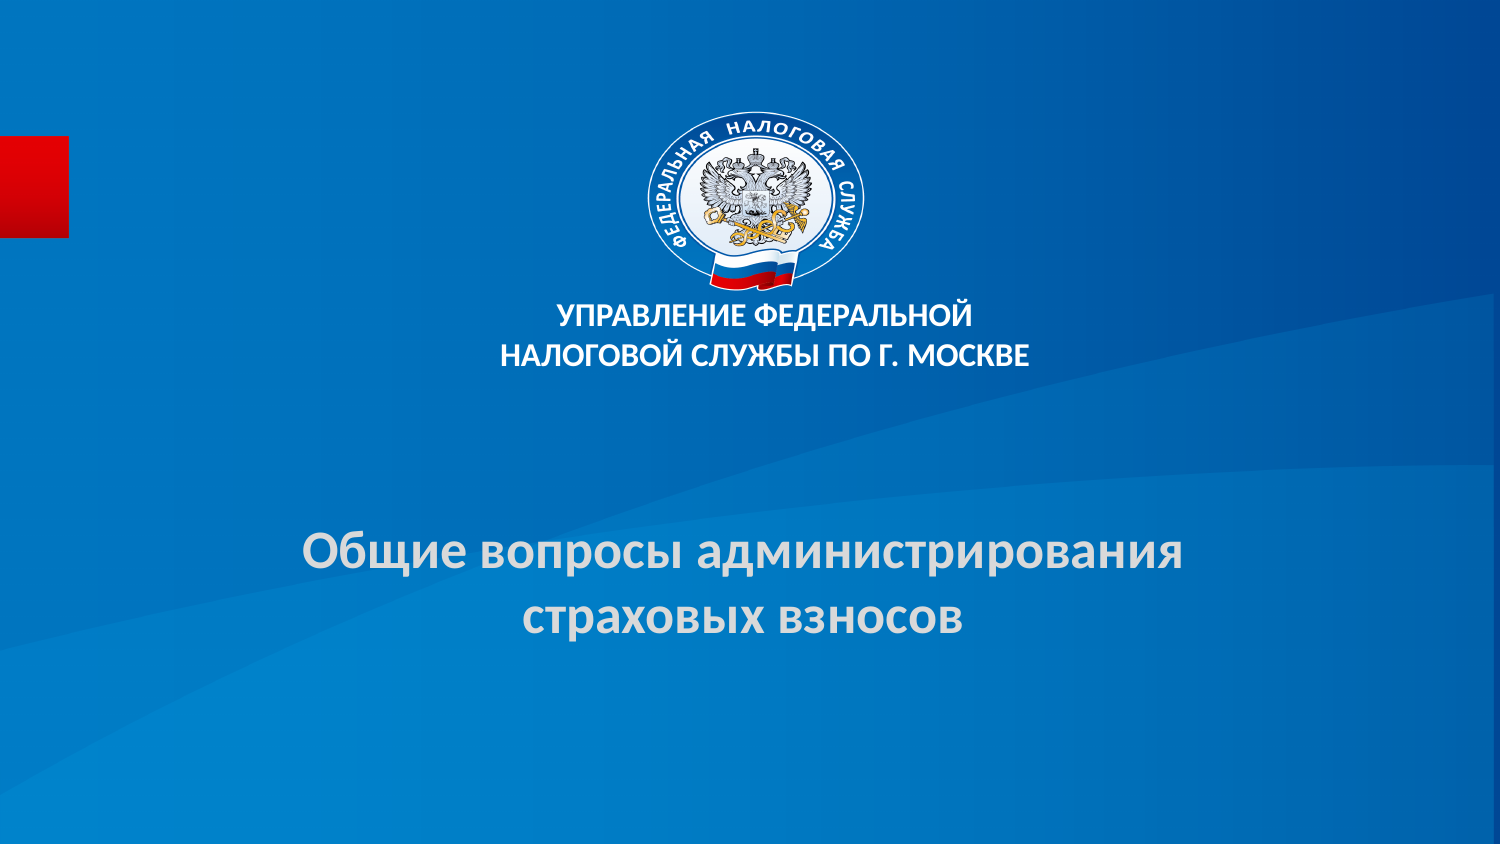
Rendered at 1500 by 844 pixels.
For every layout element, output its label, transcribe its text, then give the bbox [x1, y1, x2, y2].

picture [0, 0, 1500, 844]
text_box УПРАВЛЕНИЕ ФЕДЕРАЛЬНОЙ НАЛОГОВОЙ СЛУЖБЫ ПО Г. МОСКВЕ [457, 277, 1074, 390]
text_box Общие вопросы администрирования страховых взносов [123, 413, 1376, 745]
